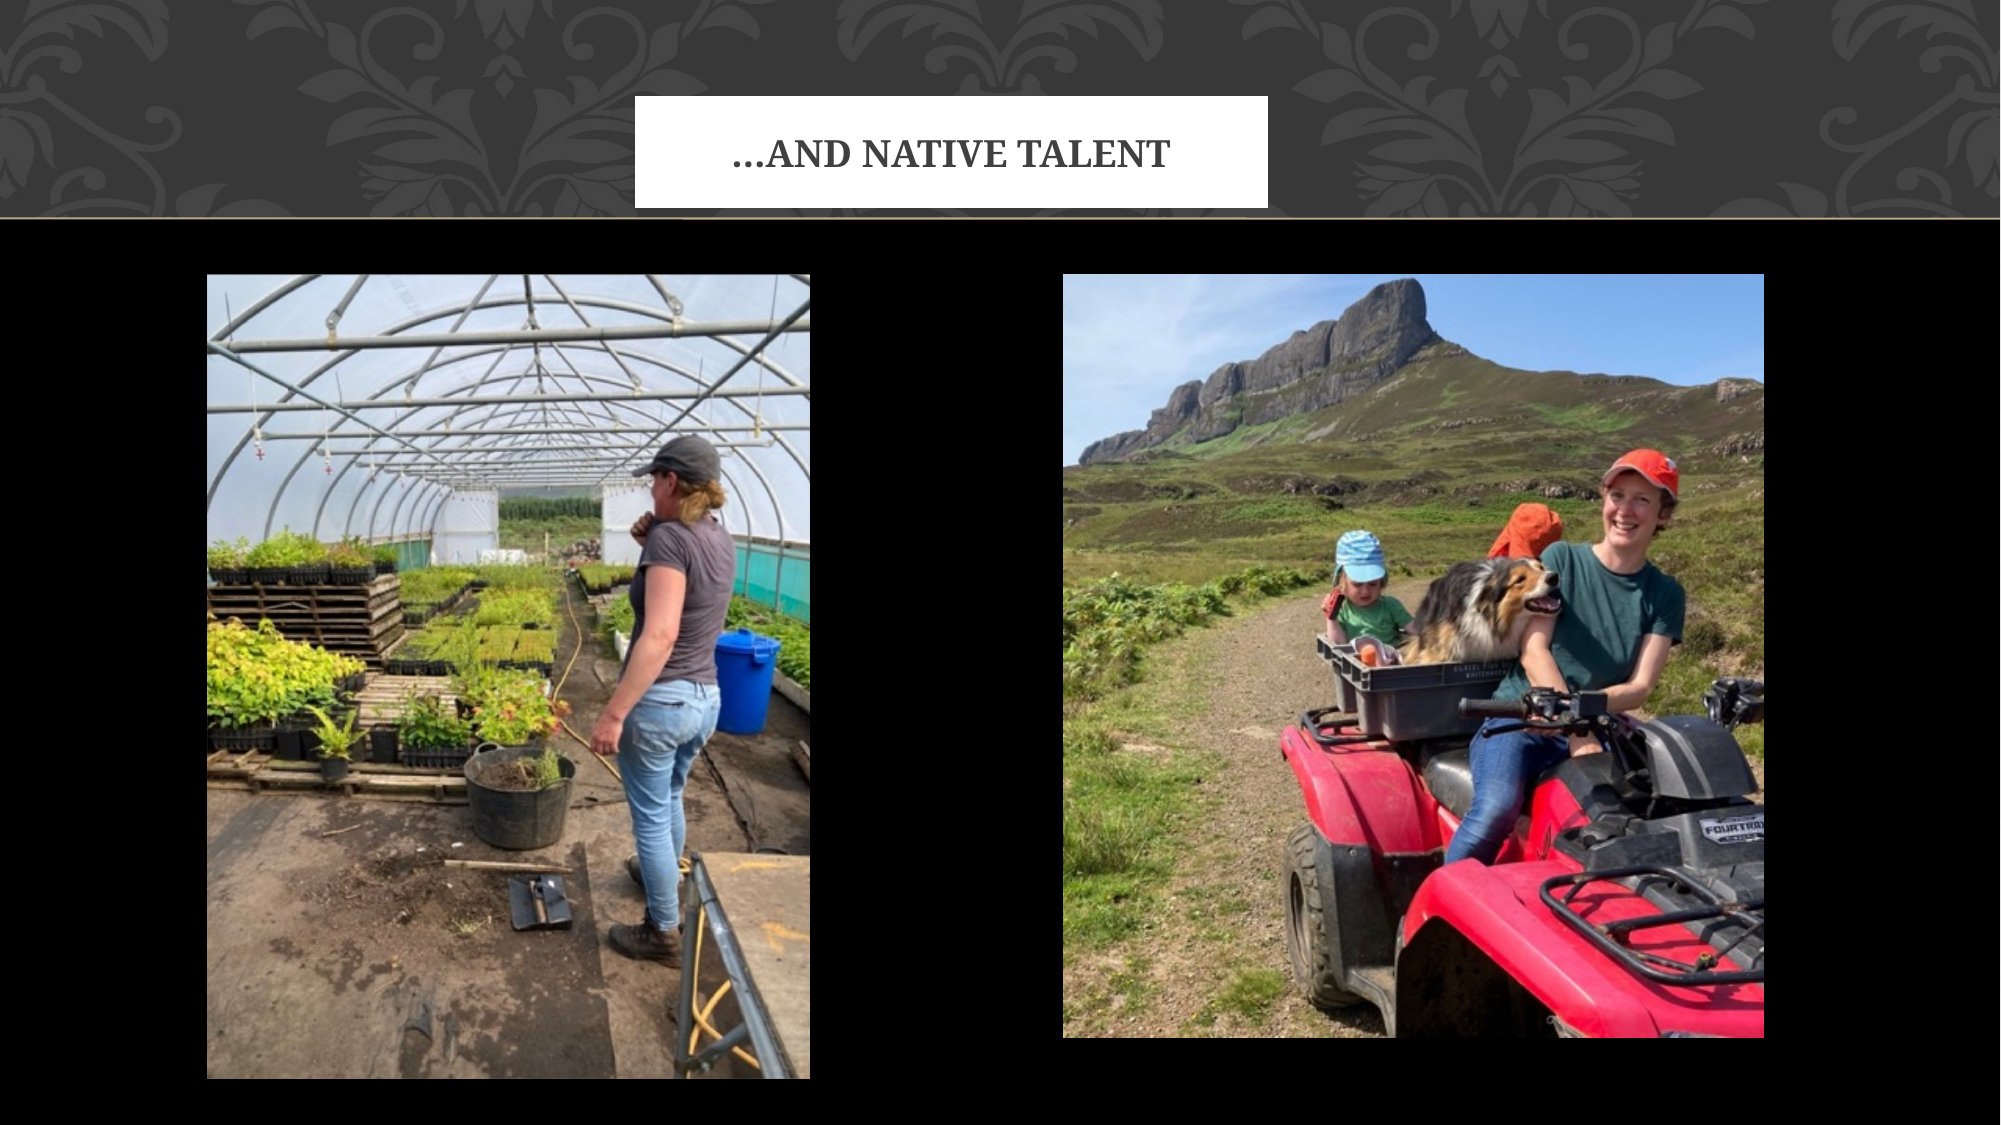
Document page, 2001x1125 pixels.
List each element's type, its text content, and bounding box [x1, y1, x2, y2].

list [1063, 274, 1764, 1039]
picture [207, 275, 810, 375]
picture [207, 979, 810, 1078]
title …and NATIVE TALENT [635, 96, 1268, 208]
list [105, 375, 910, 979]
